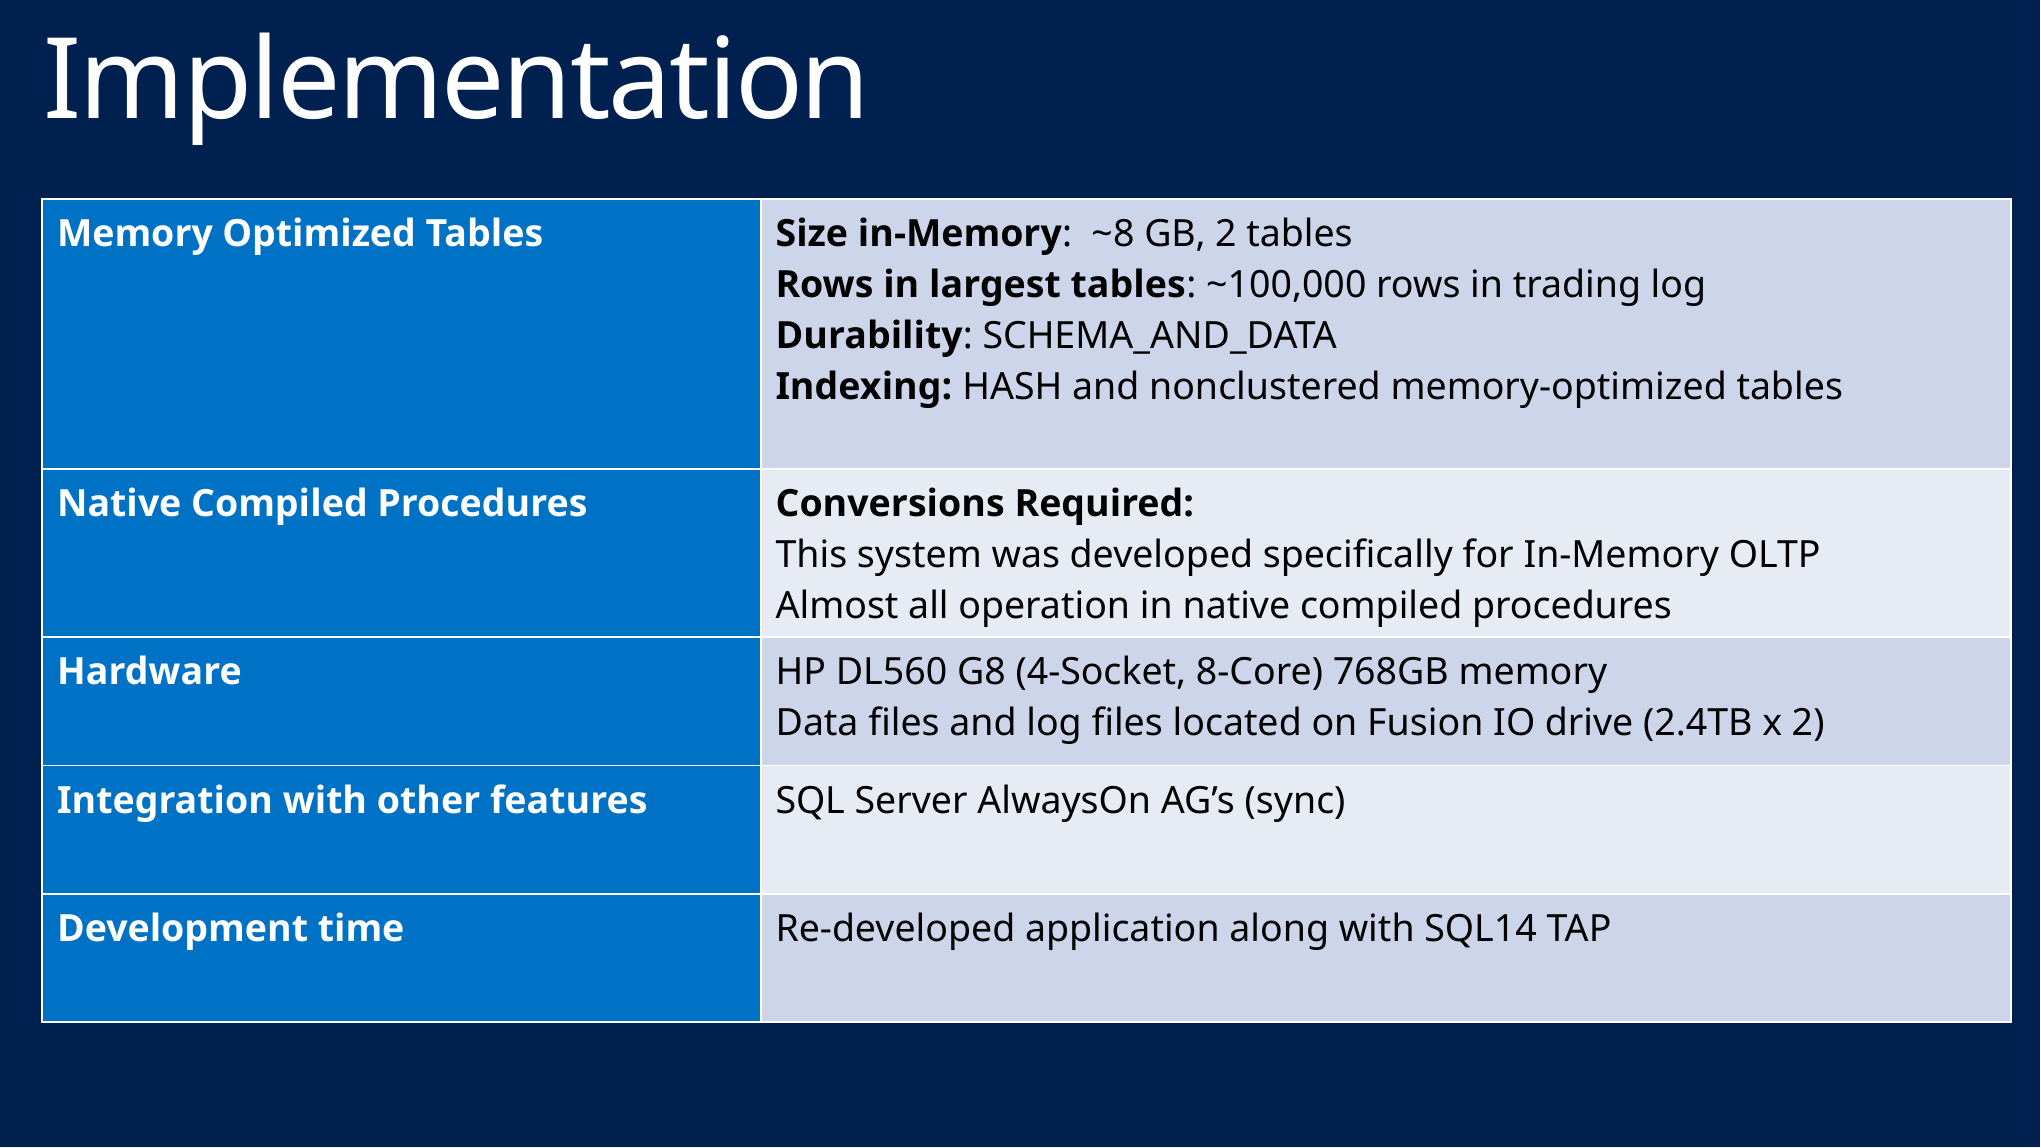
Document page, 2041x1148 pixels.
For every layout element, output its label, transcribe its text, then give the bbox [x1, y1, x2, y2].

title Implementation [20, 6, 1971, 124]
table_cell Integration with other features [43, 766, 760, 893]
table_header Size in-Memory: ~8 GB, 2 tables Rows in largest tables: ~100,000 rows in trading log Durability: SCHEMA_AND_DATA Indexing: HASH and nonclustered memory-optimized tables [762, 200, 2010, 468]
table_cell Hardware [43, 638, 760, 765]
table_cell SQL Server AlwaysOn AG’s (sync) [762, 766, 2010, 893]
table_cell Re-developed application along with SQL14 TAP [762, 895, 2010, 1021]
table_cell Native Compiled Procedures [43, 470, 760, 636]
table_cell HP DL560 G8 (4-Socket, 8-Core) 768GB memory Data files and log files located on Fusion IO drive (2.4TB x 2) [762, 638, 2010, 765]
table_header Memory Optimized Tables [43, 200, 760, 468]
table_cell Development time [43, 895, 760, 1021]
table_cell Conversions Required: This system was developed specifically for In-Memory OLTP Almost all operation in native compiled procedures [762, 470, 2010, 636]
